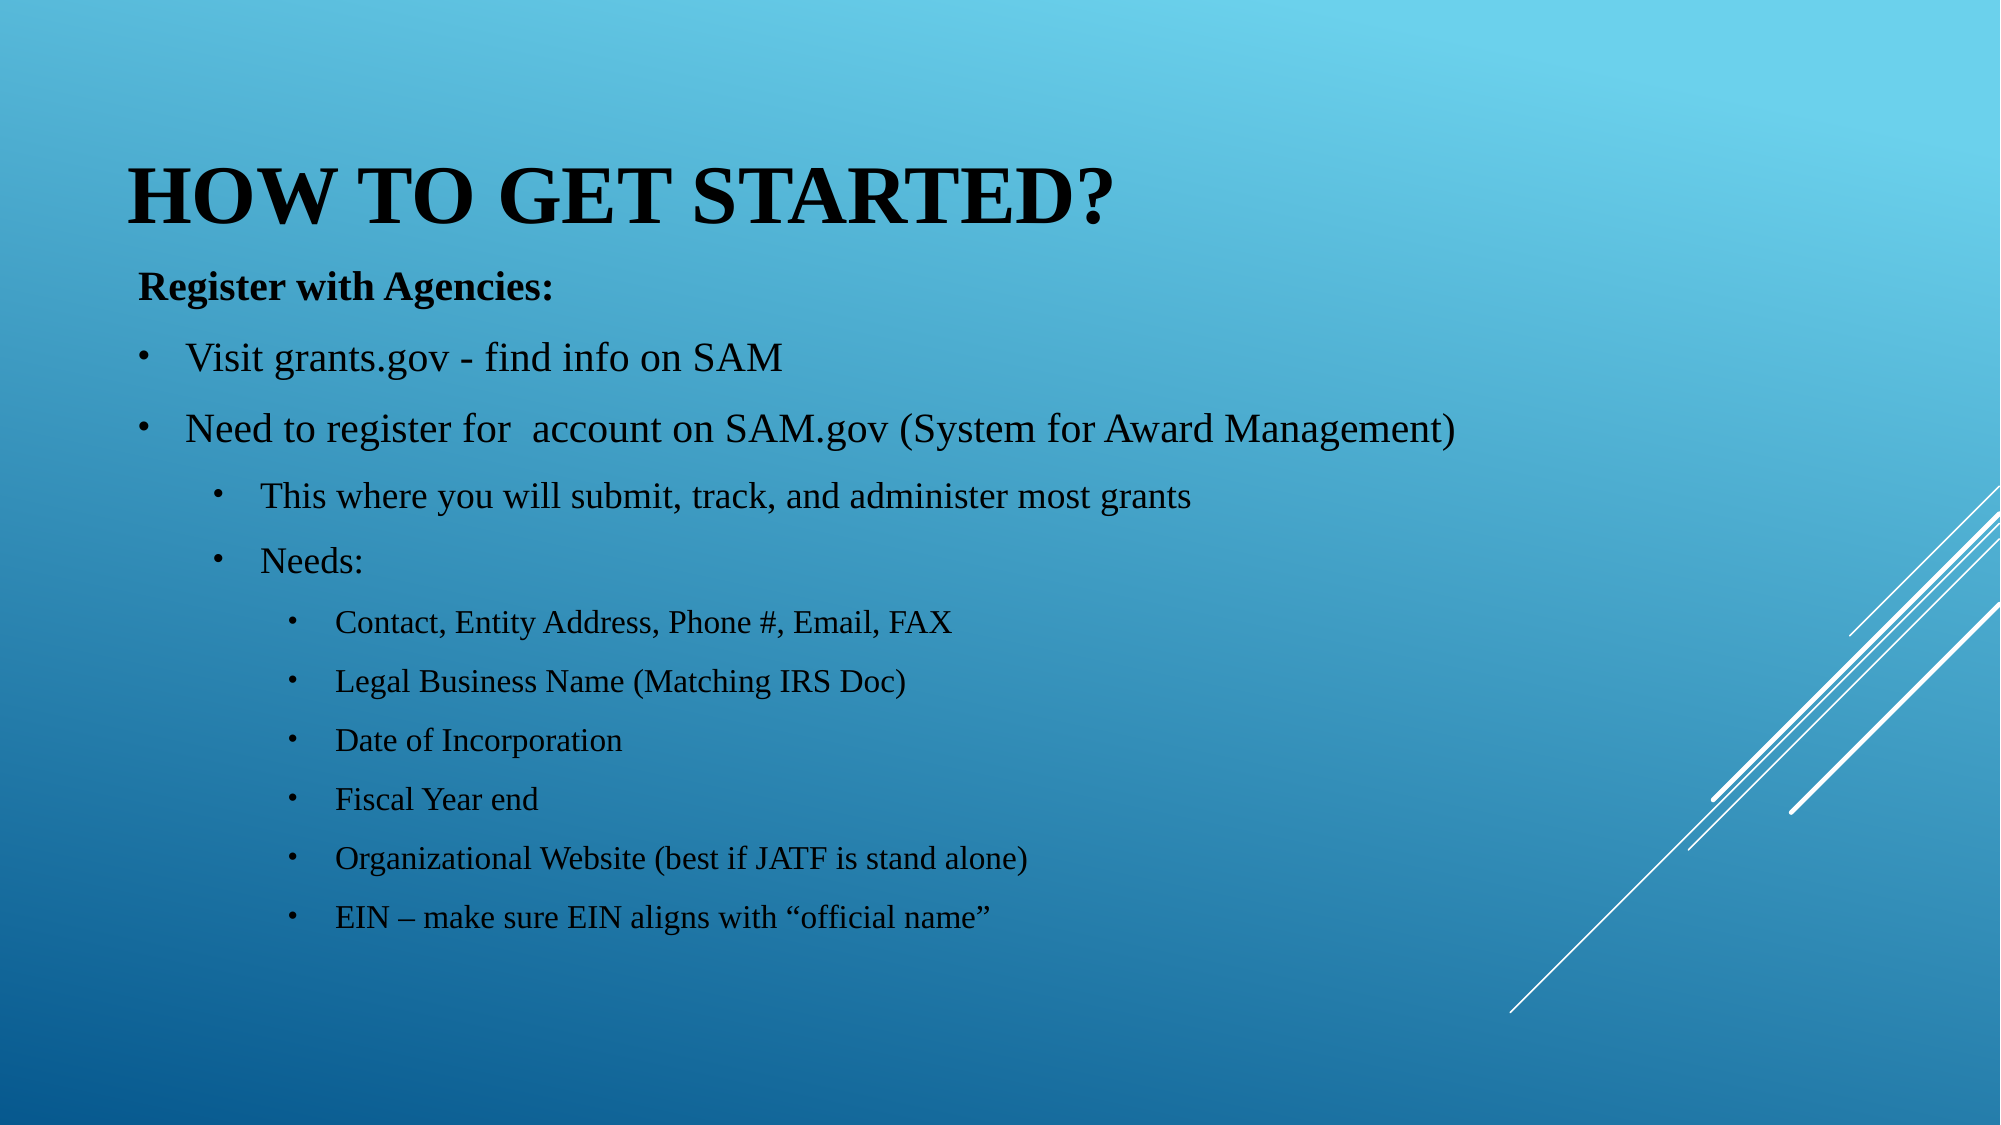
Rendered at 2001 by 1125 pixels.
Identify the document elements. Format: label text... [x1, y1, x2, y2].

title How to get Started? [112, 112, 1763, 269]
list Register with Agencies: Visit grants.gov - find info on SAM Need to register for account on SAM.gov (System for Award Management) This where you will submit, track, and administer most grants Needs: Contact, Entity Address, Phone #, Email, FAX Legal Business Name (Matching IRS Doc) Date of Incorporation Fiscal Year end Organizational Website (best if JATF is stand alone) EIN – make sure EIN aligns with “official name” [123, 251, 1807, 1069]
